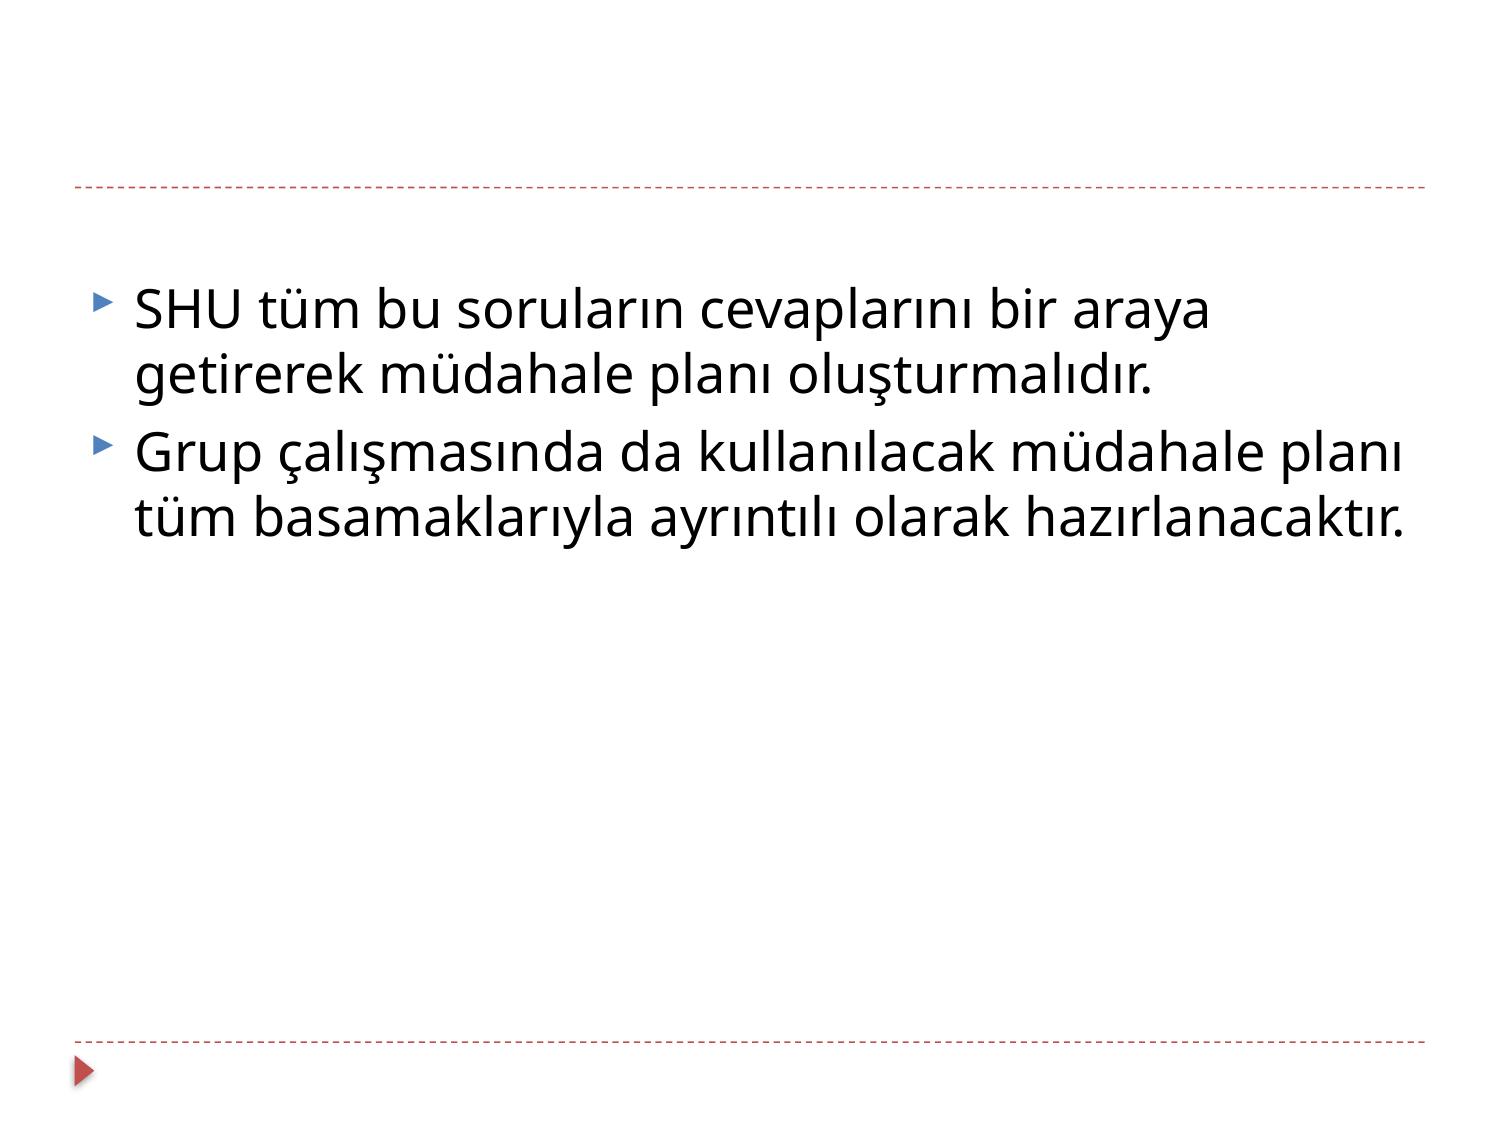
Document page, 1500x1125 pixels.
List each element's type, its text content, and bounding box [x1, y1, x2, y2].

list SHU tüm bu soruların cevaplarını bir araya getirerek müdahale planı oluşturmalıdır. Grup çalışmasında da kullanılacak müdahale planı tüm basamaklarıyla ayrıntılı olarak hazırlanacaktır. [75, 267, 1425, 1010]
